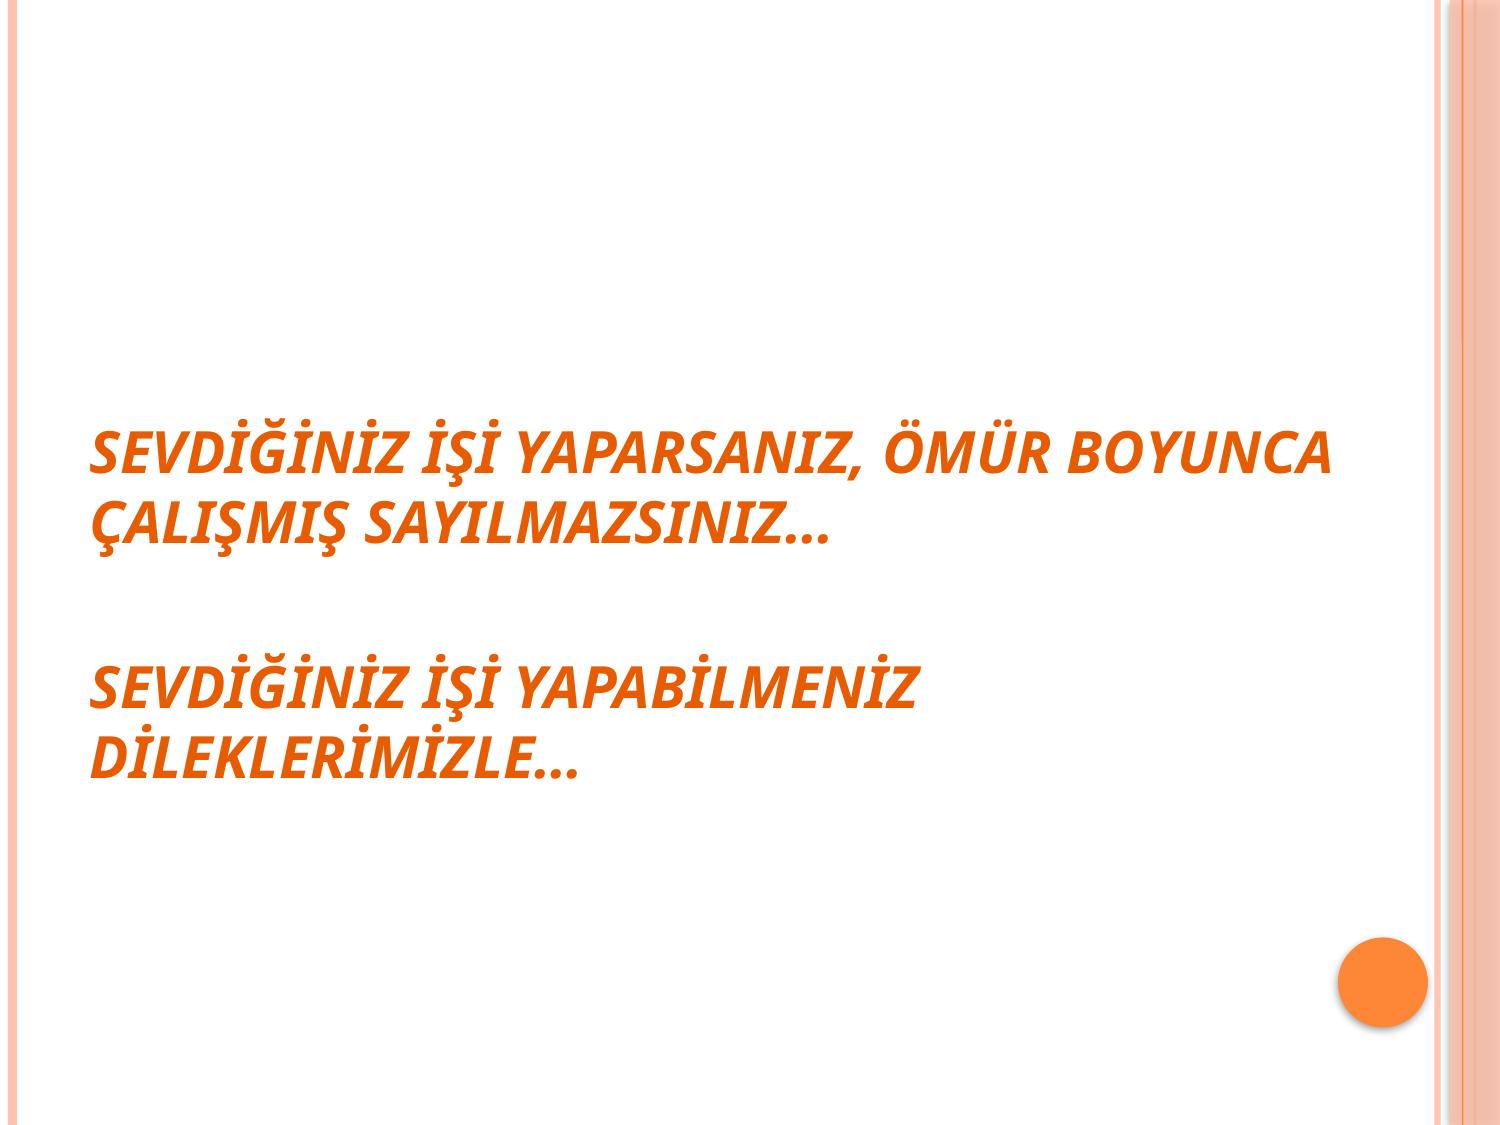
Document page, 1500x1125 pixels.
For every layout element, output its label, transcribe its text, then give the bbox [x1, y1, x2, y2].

list SEVDİĞİNİZ İŞİ YAPARSANIZ, ÖMÜR BOYUNCA ÇALIŞMIŞ SAYILMAZSINIZ… SEVDİĞİNİZ İŞİ YAPABİLMENİZ DİLEKLERİMİZLE… [75, 262, 1376, 1062]
